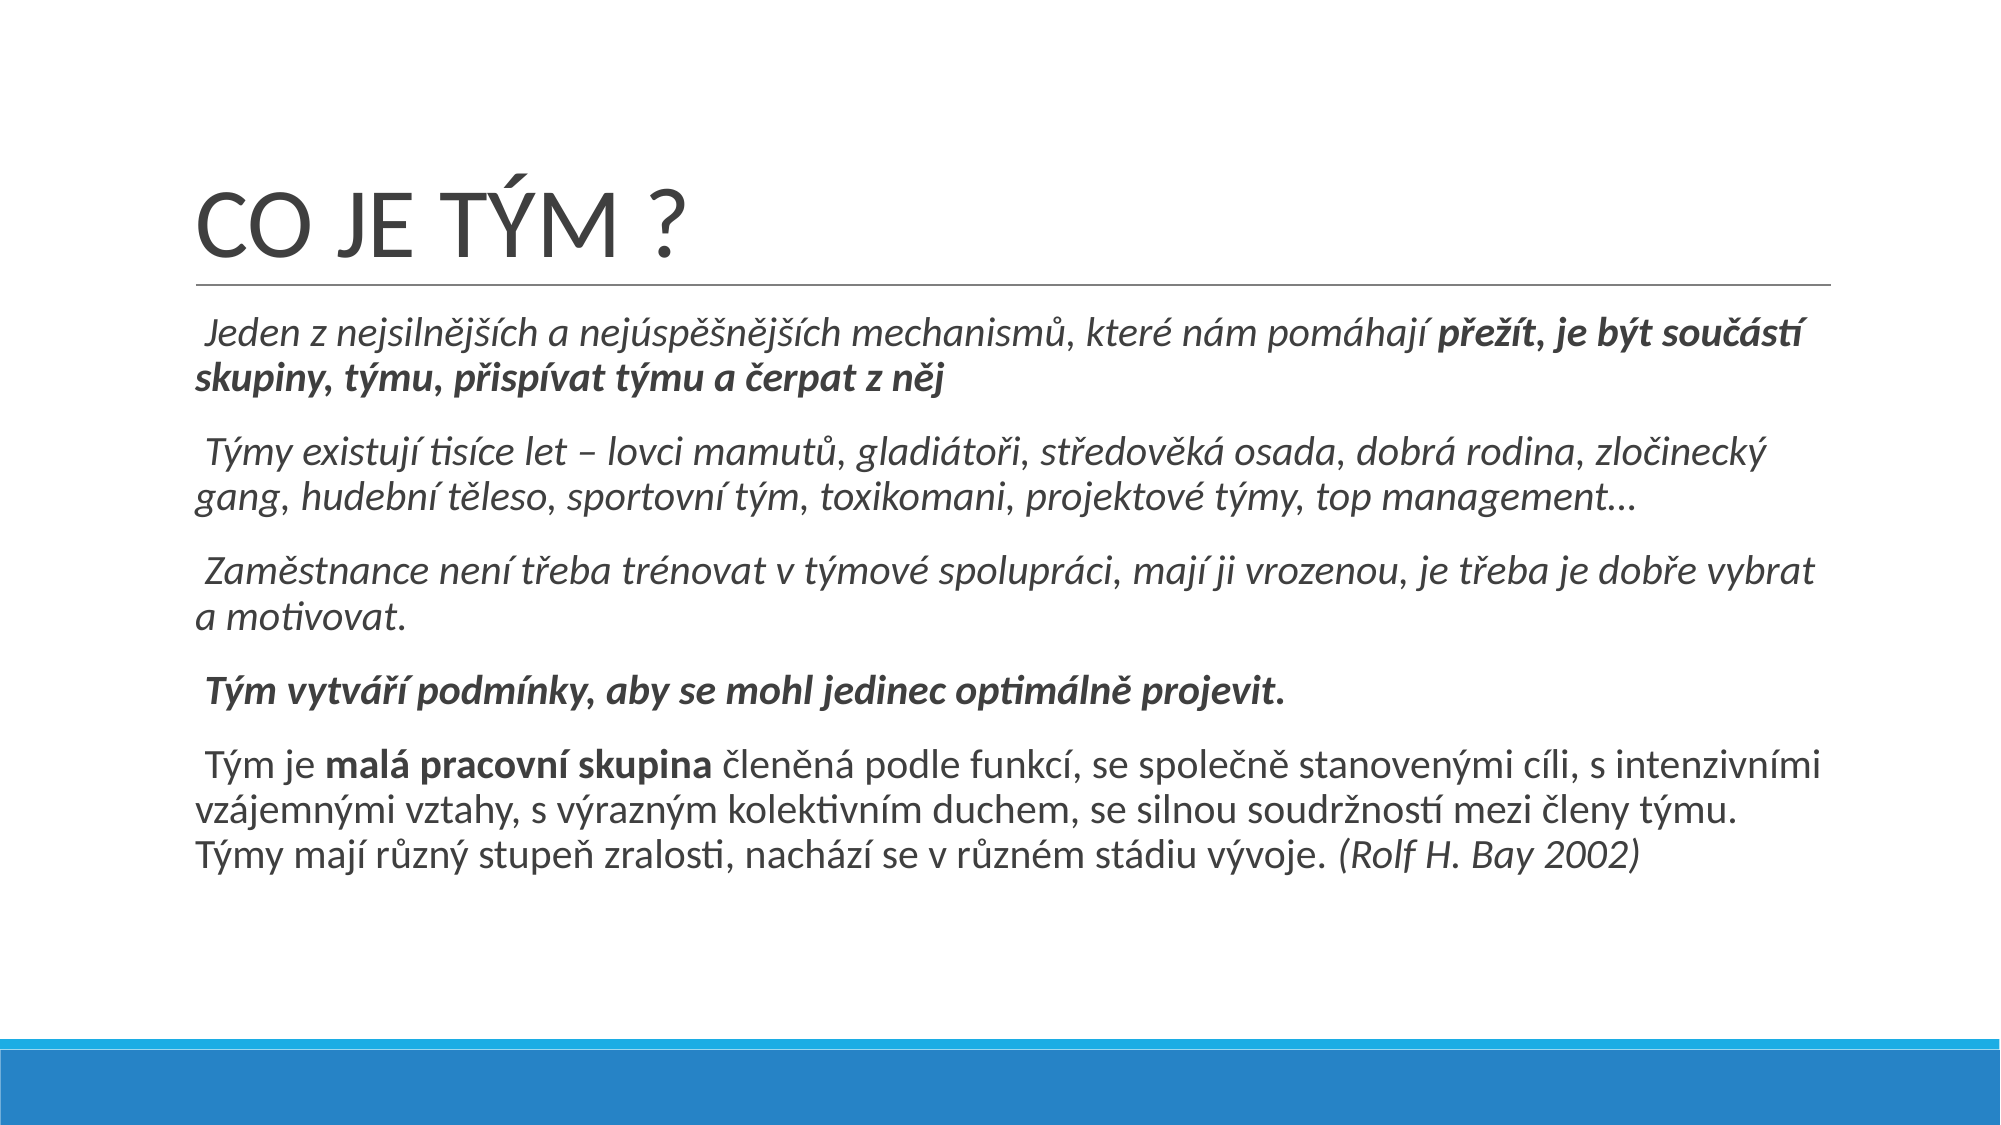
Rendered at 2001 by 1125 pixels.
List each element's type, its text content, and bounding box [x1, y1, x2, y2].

list Jeden z nejsilnějších a nejúspěšnějších mechanismů, které nám pomáhají přežít, je být součástí skupiny, týmu, přispívat týmu a čerpat z něj Týmy existují tisíce let – lovci mamutů, gladiátoři, středověká osada, dobrá rodina, zločinecký gang, hudební těleso, sportovní tým, toxikomani, projektové týmy, top management… Zaměstnance není třeba trénovat v týmové spolupráci, mají ji vrozenou, je třeba je dobře vybrat a motivovat. Tým vytváří podmínky, aby se mohl jedinec optimálně projevit. Tým je malá pracovní skupina členěná podle funkcí, se společně stanovenými cíli, s intenzivními vzájemnými vztahy, s výrazným kolektivním duchem, se silnou soudržností mezi členy týmu. Týmy mají různý stupeň zralosti, nachází se v různém stádiu vývoje. (Rolf H. Bay 2002) [180, 302, 1830, 963]
title CO JE TÝM ? [180, 47, 1830, 285]
